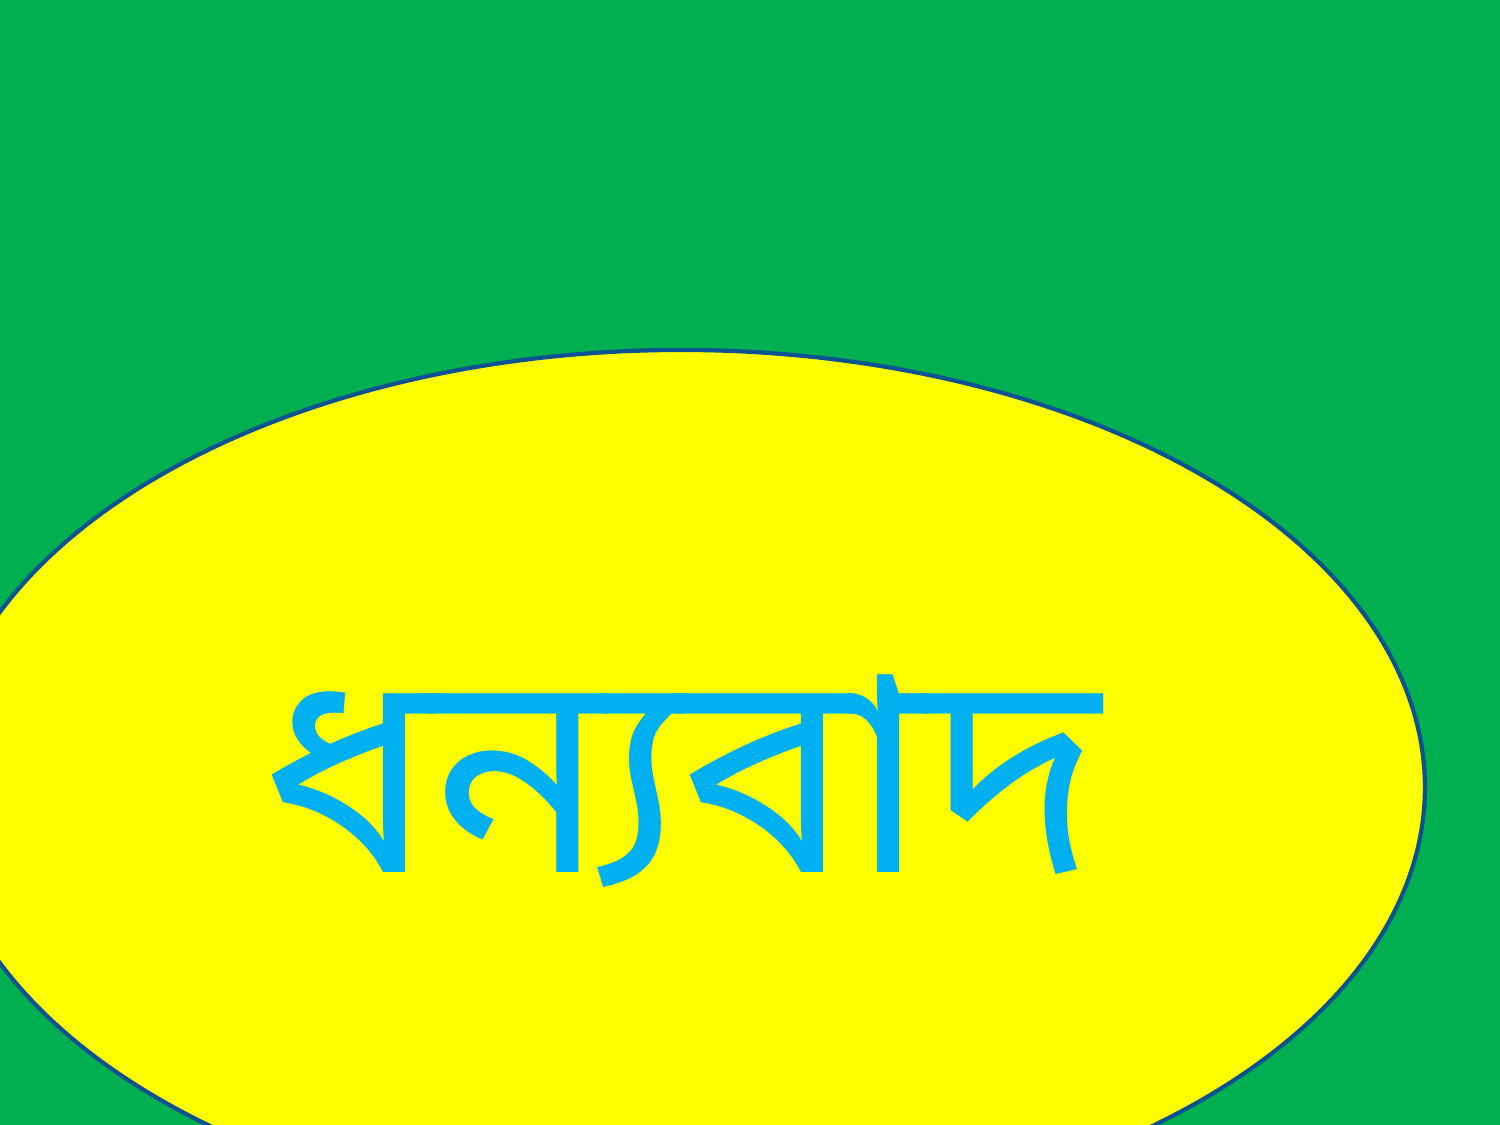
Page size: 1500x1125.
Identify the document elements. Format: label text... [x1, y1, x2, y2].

title [0, 0, 1500, 1125]
text_box ধন্যবাদ [0, 347, 1428, 1125]
